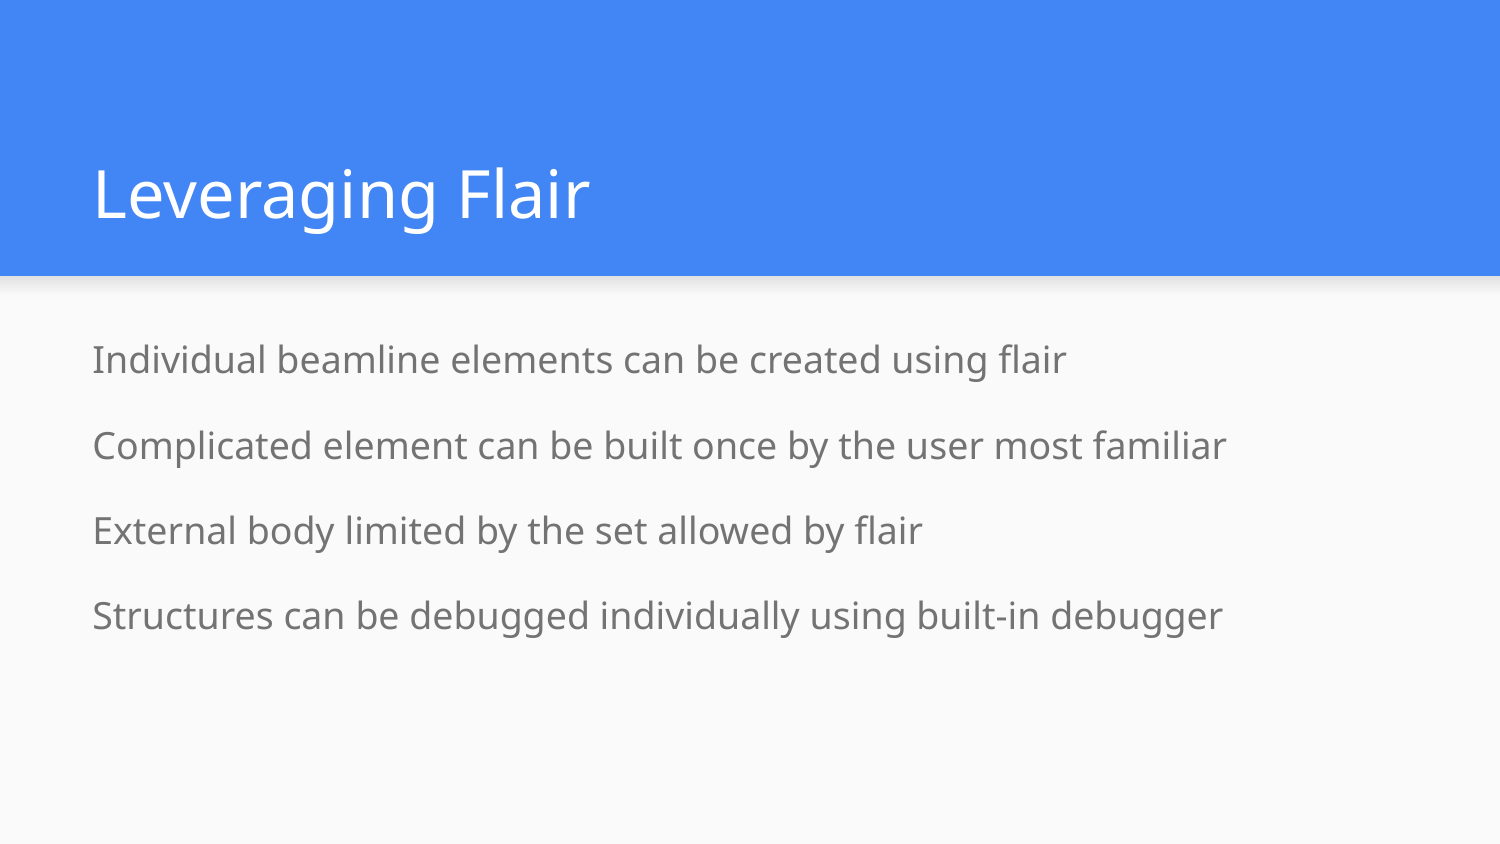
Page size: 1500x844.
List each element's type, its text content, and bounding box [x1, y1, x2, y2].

list Individual beamline elements can be created using flair Complicated element can be built once by the user most familiar External body limited by the set allowed by flair Structures can be debugged individually using built-in debugger [77, 314, 1427, 760]
title Leveraging Flair [77, 121, 1427, 248]
